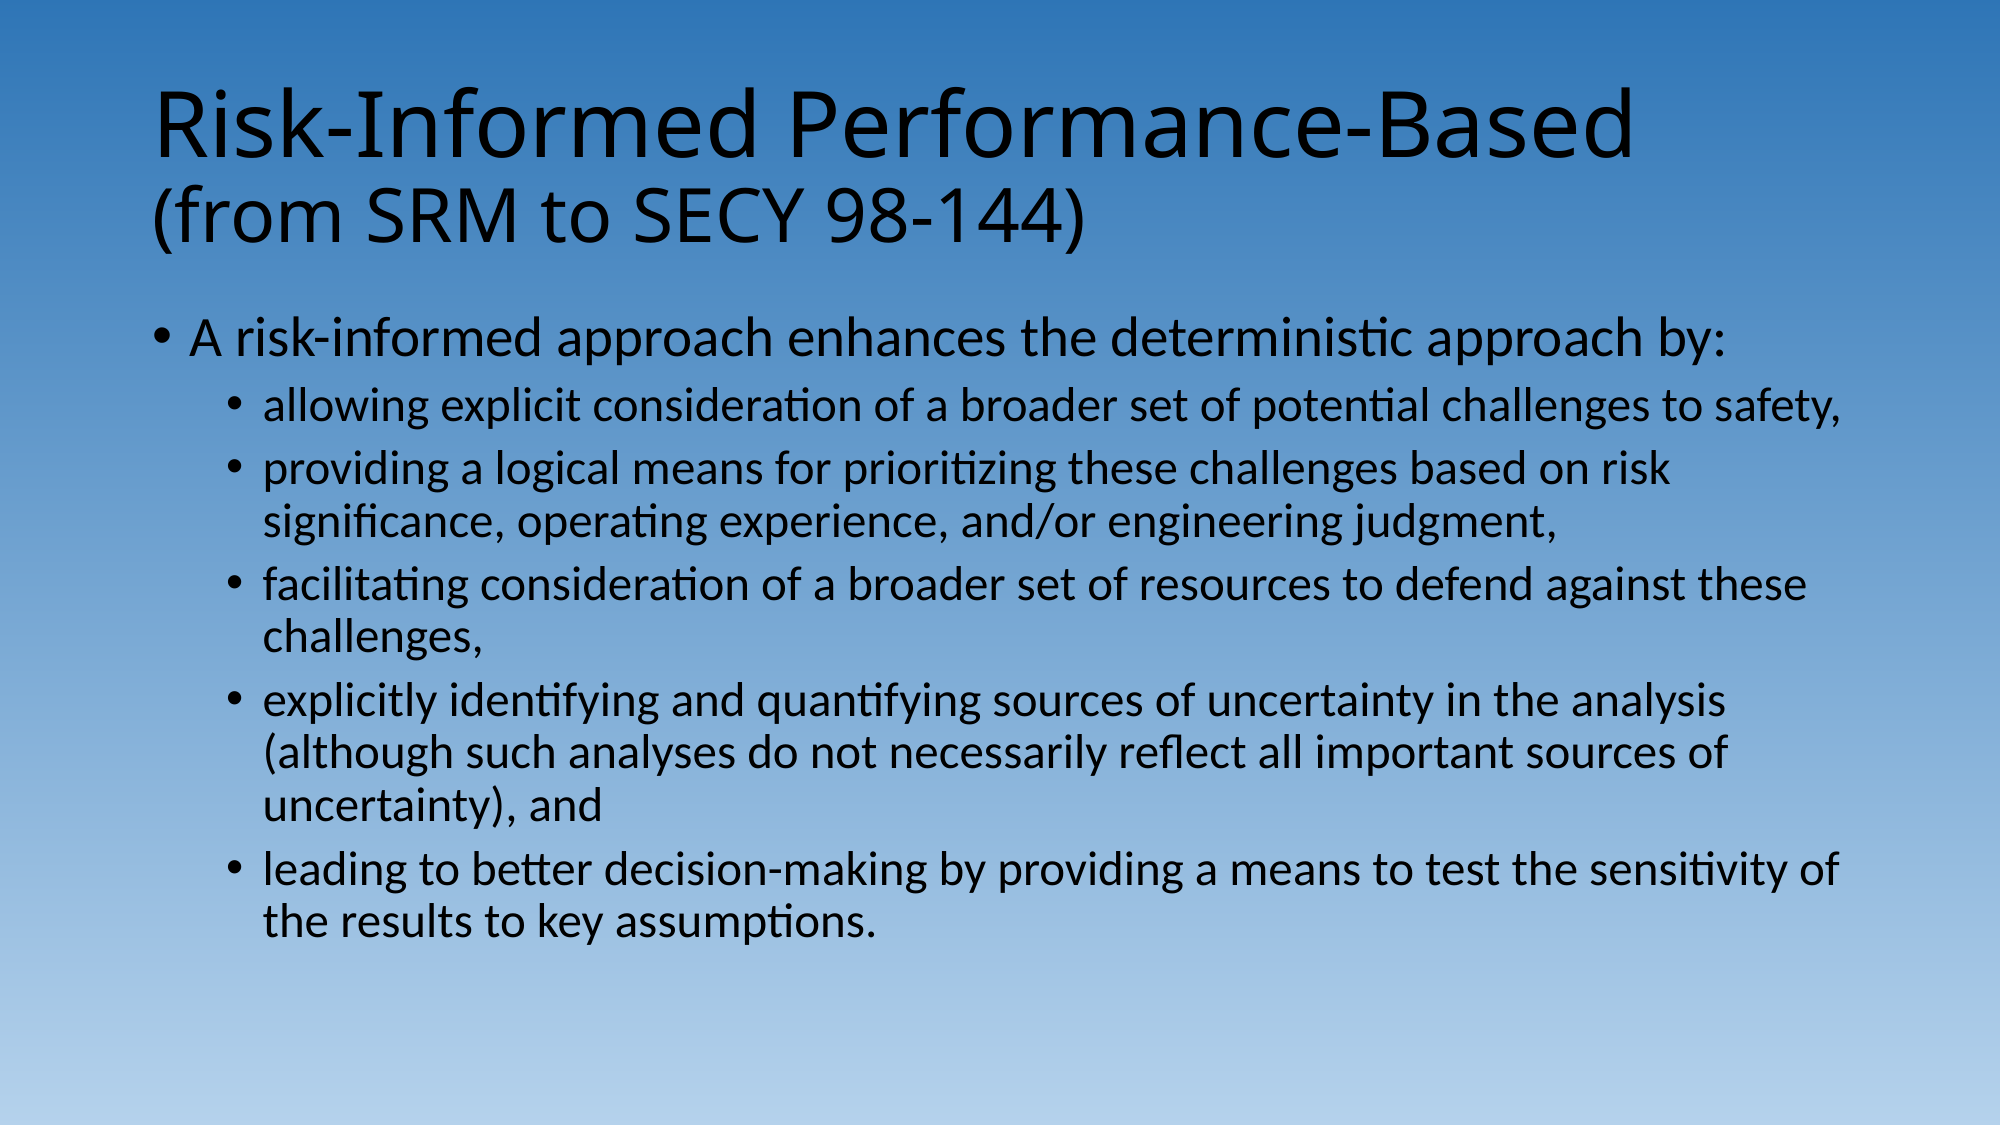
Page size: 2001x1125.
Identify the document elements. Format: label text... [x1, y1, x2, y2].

title Risk-Informed Performance-Based (from SRM to SECY 98-144) [137, 59, 1863, 278]
list A risk-informed approach enhances the deterministic approach by: allowing explicit consideration of a broader set of potential challenges to safety, providing a logical means for prioritizing these challenges based on risk significance, operating experience, and/or engineering judgment, facilitating consideration of a broader set of resources to defend against these challenges, explicitly identifying and quantifying sources of uncertainty in the analysis (although such analyses do not necessarily reflect all important sources of uncertainty), and leading to better decision-making by providing a means to test the sensitivity of the results to key assumptions. [137, 299, 1863, 1014]
